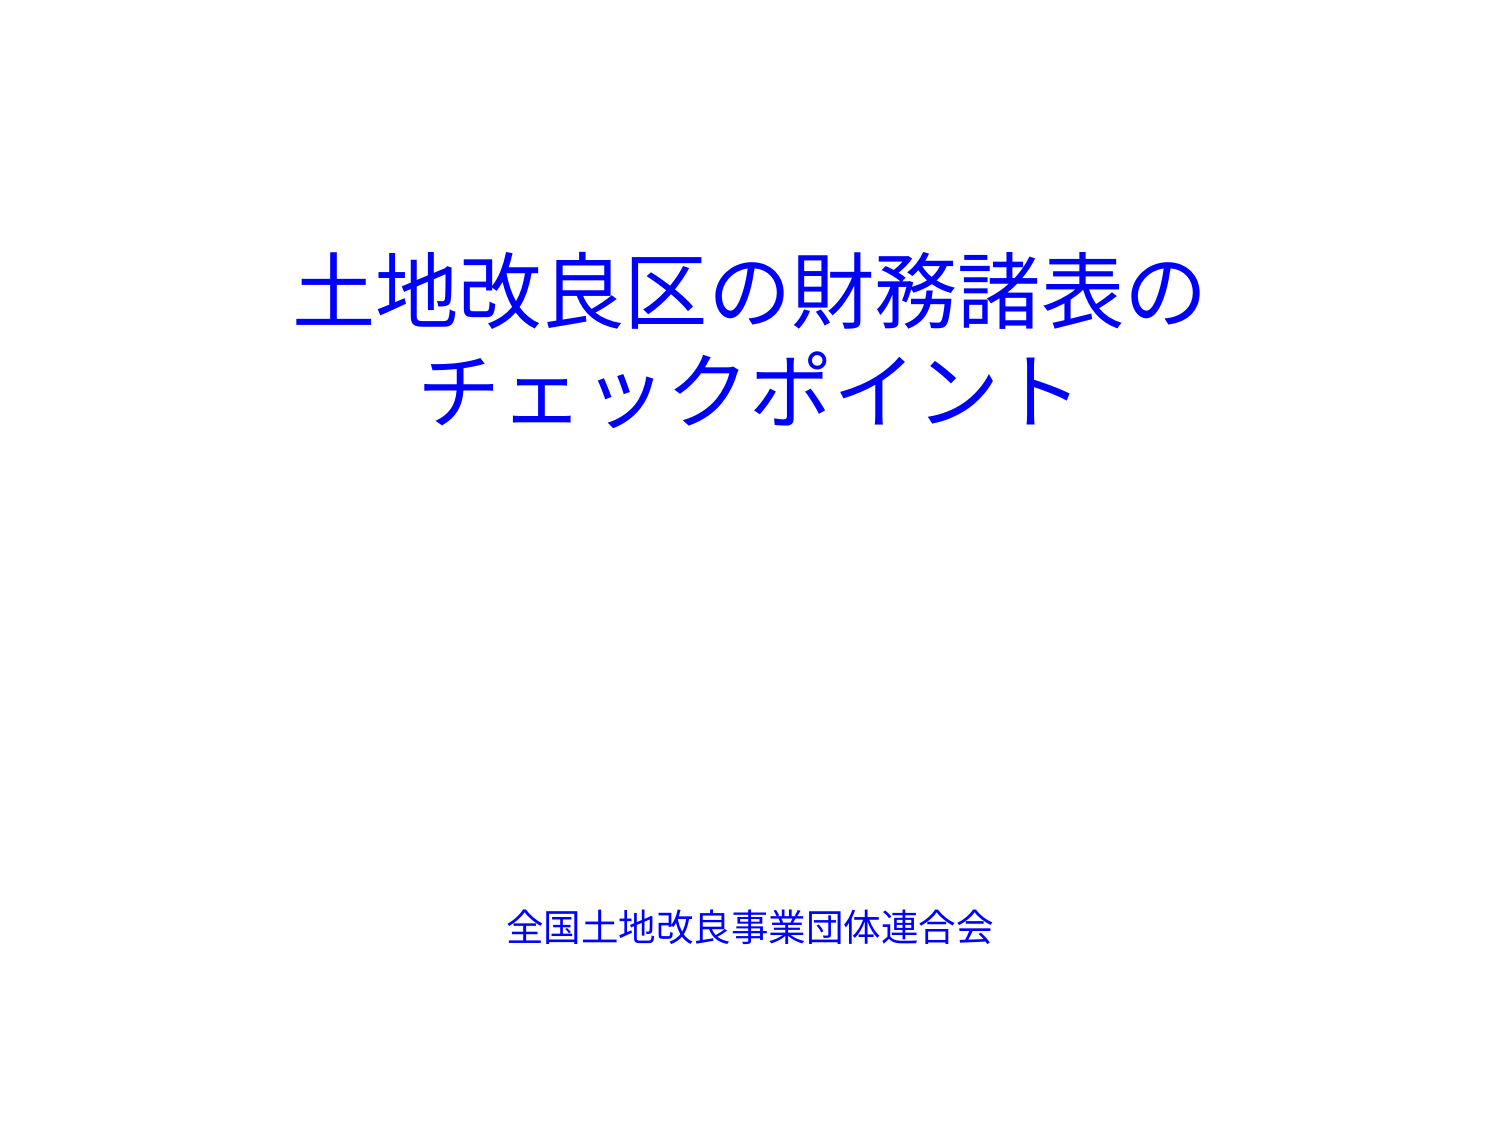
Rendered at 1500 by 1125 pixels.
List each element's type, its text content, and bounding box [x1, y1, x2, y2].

subtitle 全国土地改良事業団体連合会 [225, 857, 1275, 996]
title 土地改良区の財務諸表の チェックポイント [75, 231, 1425, 516]
